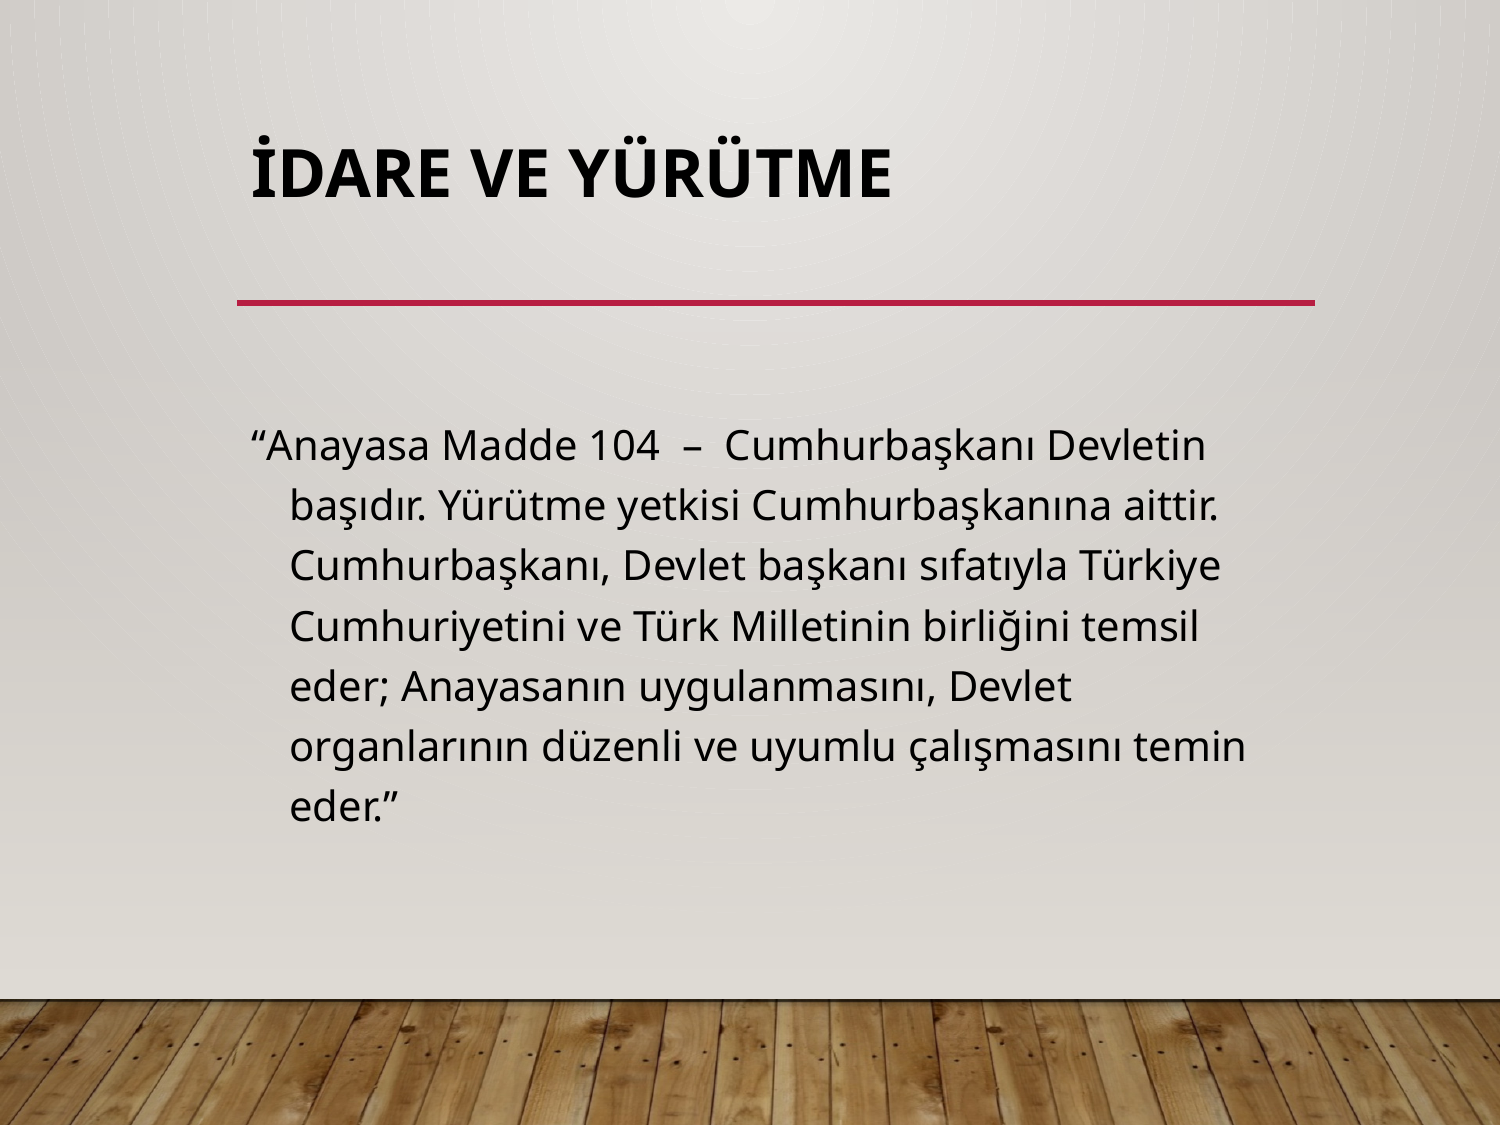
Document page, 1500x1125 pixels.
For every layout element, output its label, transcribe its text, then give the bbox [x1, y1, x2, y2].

list “Anayasa Madde 104 – Cumhurbaşkanı Devletin başıdır. Yürütme yetkisi Cumhurbaşkanına aittir. Cumhurbaşkanı, Devlet başkanı sıfatıyla Türkiye Cumhuriyetini ve Türk Milletinin birliğini temsil eder; Anayasanın uygulanmasını, Devlet organlarının düzenli ve uyumlu çalışmasını temin eder.” [236, 330, 1315, 897]
picture [0, 999, 1500, 1125]
title İdare ve Yürütme [236, 131, 1315, 305]
